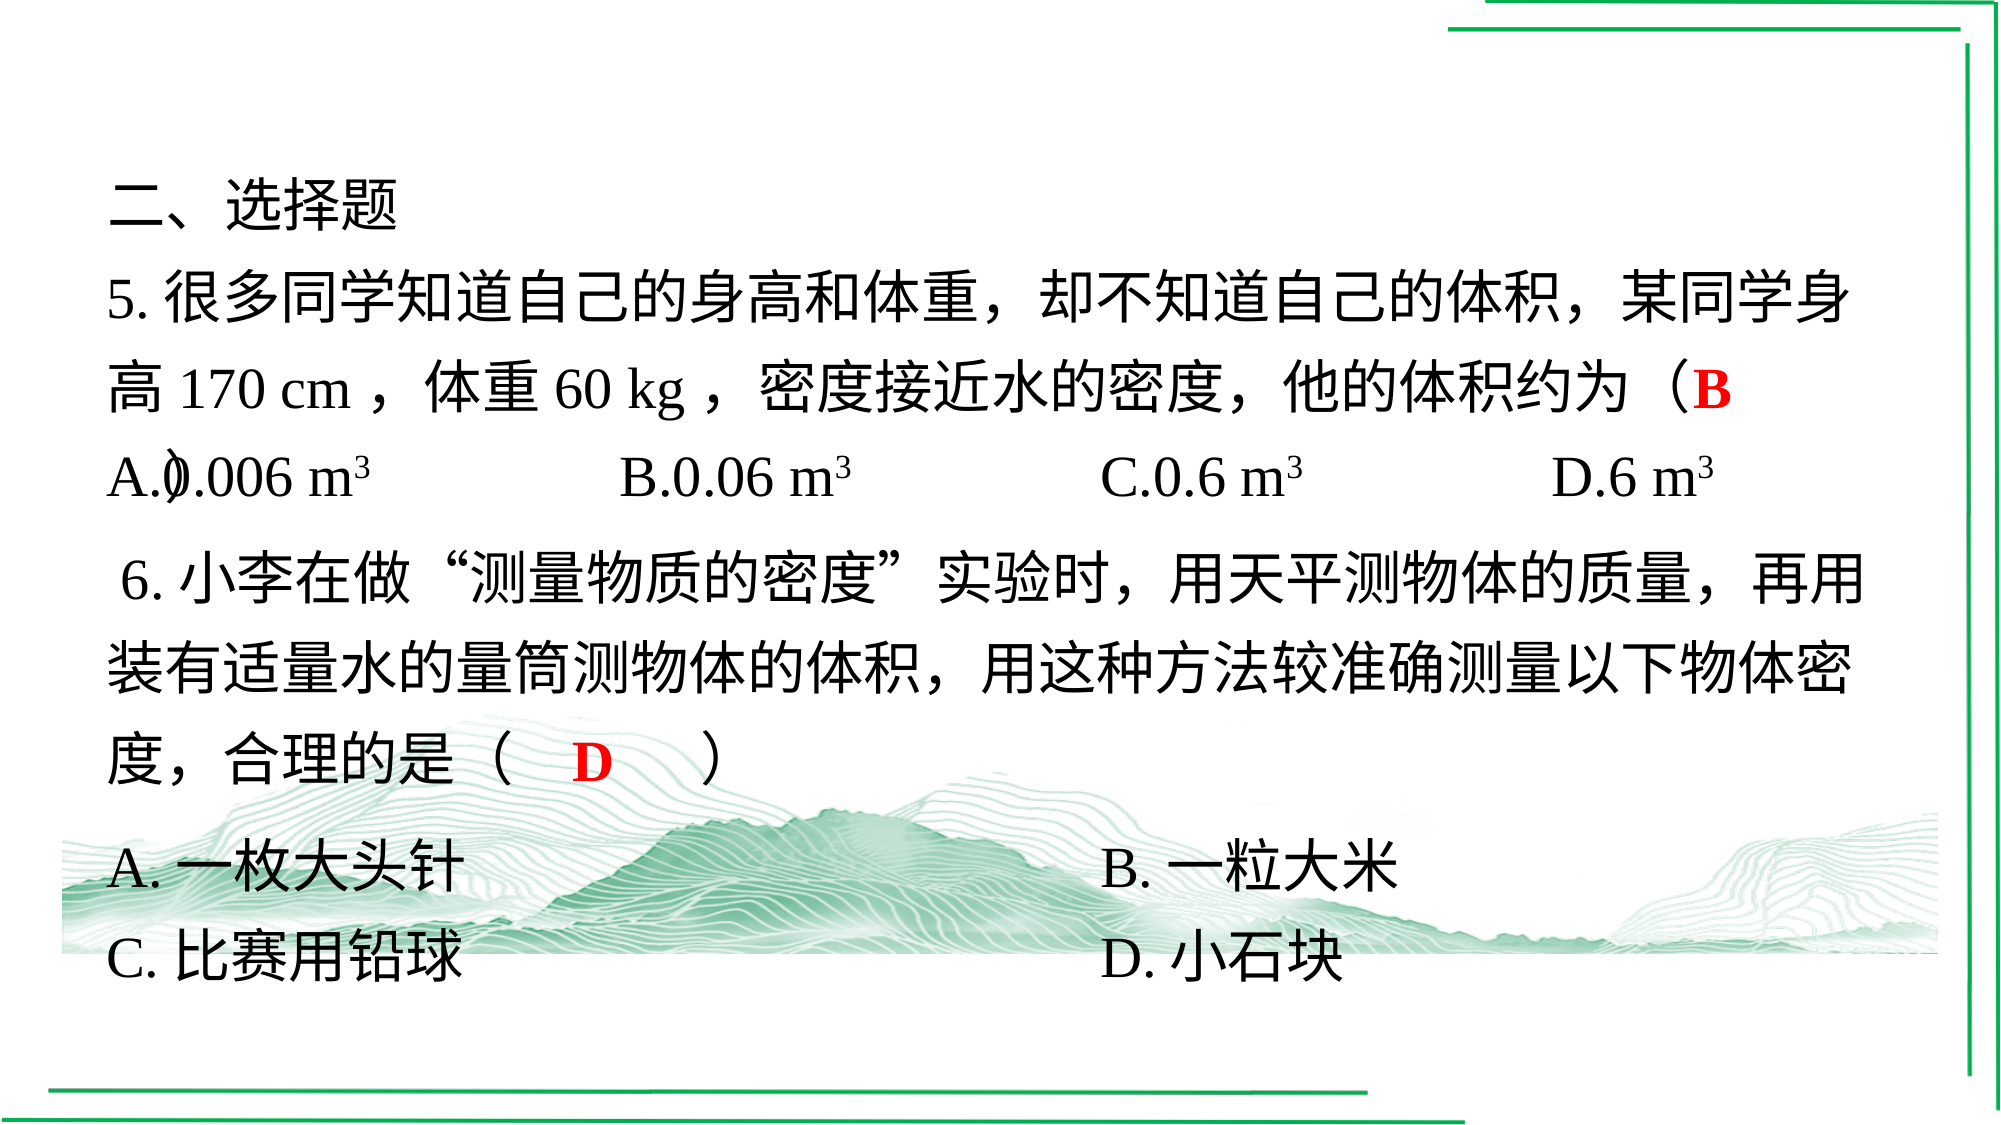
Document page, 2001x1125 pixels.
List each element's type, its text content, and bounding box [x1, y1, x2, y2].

text_box 二、选择题 [107, 147, 400, 238]
table_header C.0.6 m3 [1100, 422, 1552, 512]
table_header B.一粒大米 [1100, 795, 1637, 885]
text_box 6.小李在做“测量物质的密度”实验时，用天平测物体的质量，再用装有适量水的量筒测物体的体积，用这种方法较准确测量以下物体密度，合理的是（ D ） [106, 520, 1894, 792]
text_box 5.很多同学知道自己的身高和体重，却不知道自己的体积，某同学身高170 cm，体重60 kg，密度接近水的密度，他的体积约为（ B ） [106, 239, 1894, 511]
table_header D.6 m3 [1552, 422, 1810, 512]
table_cell D.小石块 [1100, 885, 1637, 976]
picture [0, 0, 2001, 1125]
table_cell C.比赛用铅球 [106, 885, 1100, 976]
text_box B [1679, 322, 1748, 420]
table_header A.一枚大头针 [106, 795, 1100, 885]
table_header B.0.06 m3 [620, 422, 1100, 512]
table_header A.0.006 m3 [106, 422, 620, 512]
text_box D [558, 695, 630, 792]
